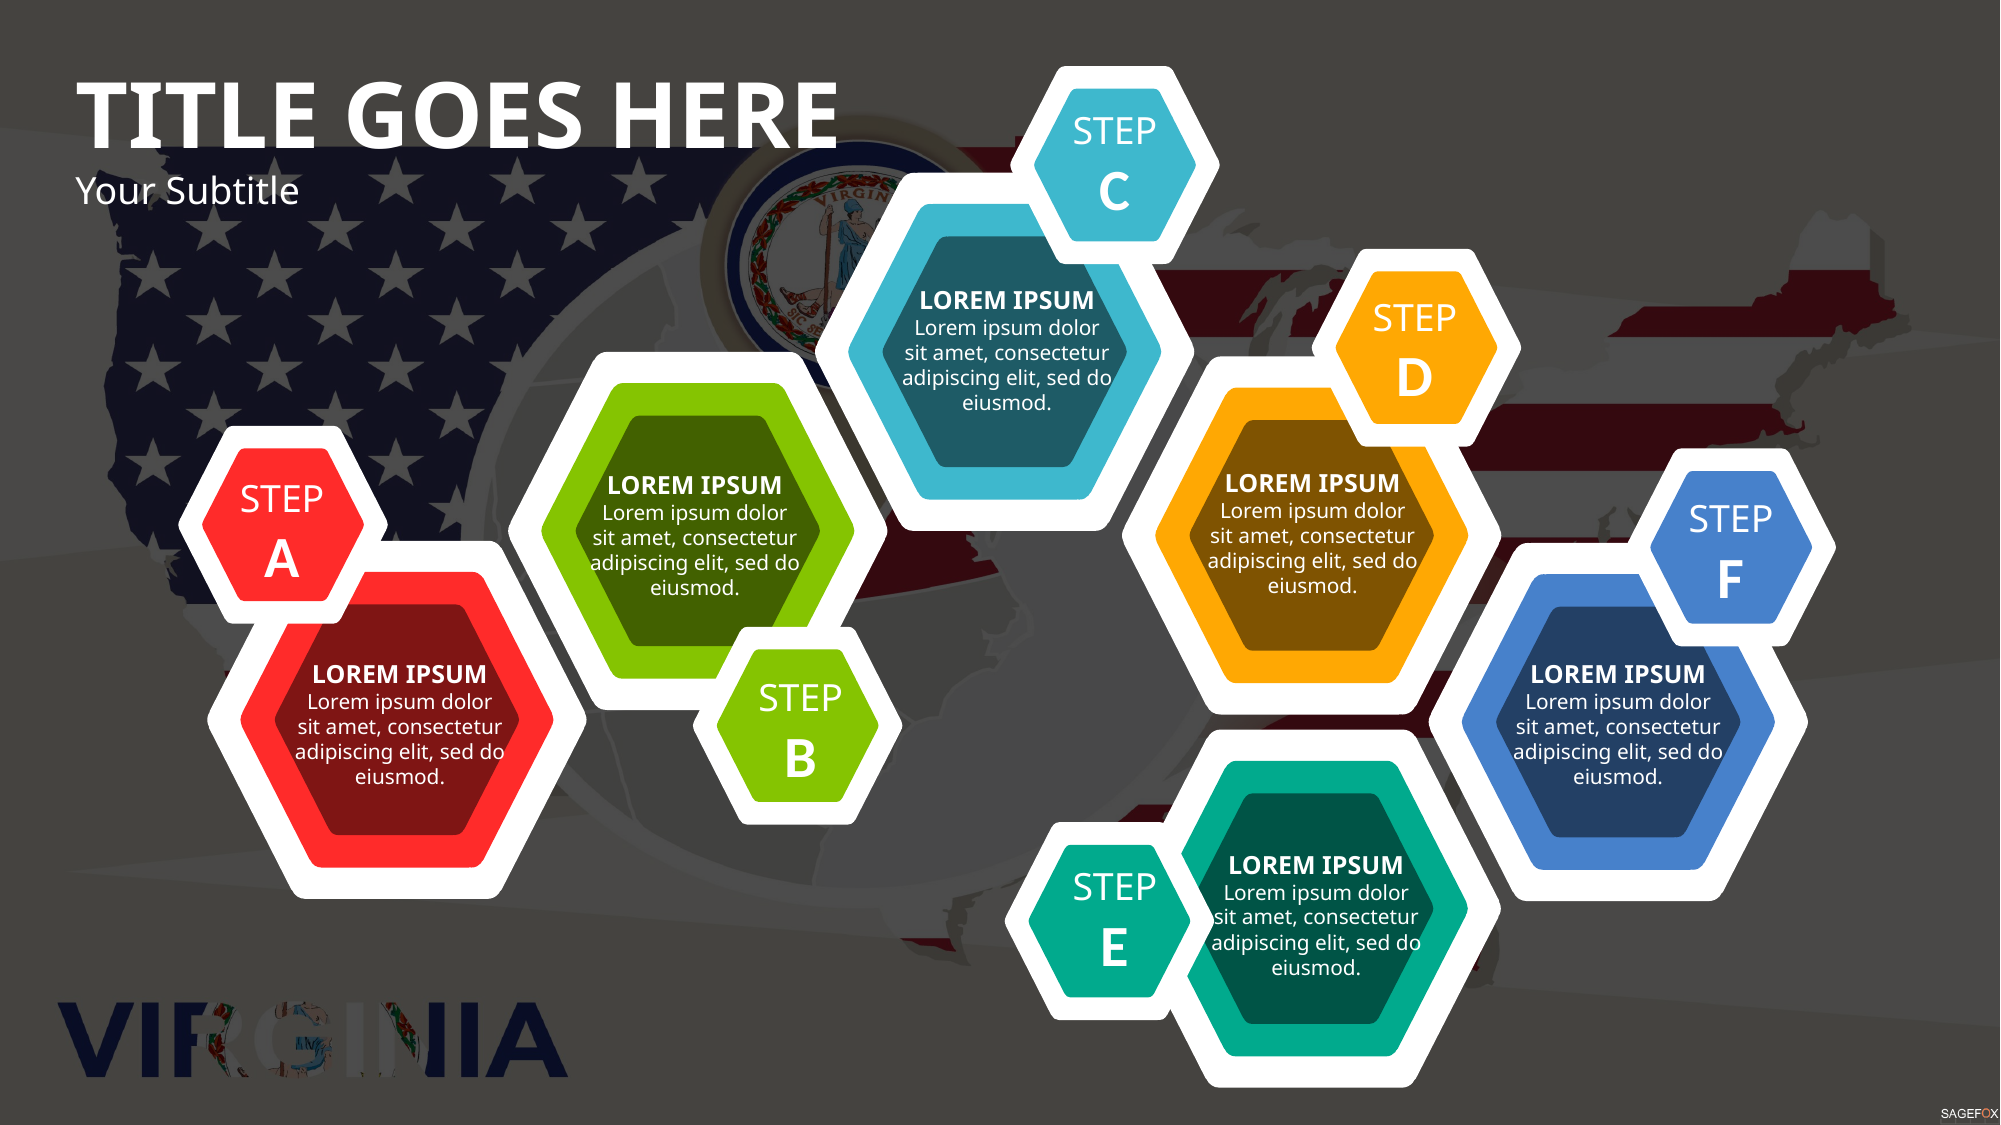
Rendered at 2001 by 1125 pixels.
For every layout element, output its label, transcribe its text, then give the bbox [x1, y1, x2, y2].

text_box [1004, 822, 1215, 1021]
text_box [1010, 66, 1220, 265]
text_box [178, 425, 388, 624]
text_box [207, 540, 587, 899]
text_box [814, 172, 1195, 531]
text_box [1428, 542, 1808, 902]
text_box TITLE GOES HERE Your Subtitle [60, 49, 1036, 220]
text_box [1122, 356, 1502, 715]
picture [0, 0, 2001, 1125]
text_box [1626, 448, 1836, 647]
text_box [1311, 248, 1522, 447]
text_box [508, 351, 888, 710]
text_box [1121, 729, 1501, 1088]
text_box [692, 626, 903, 825]
